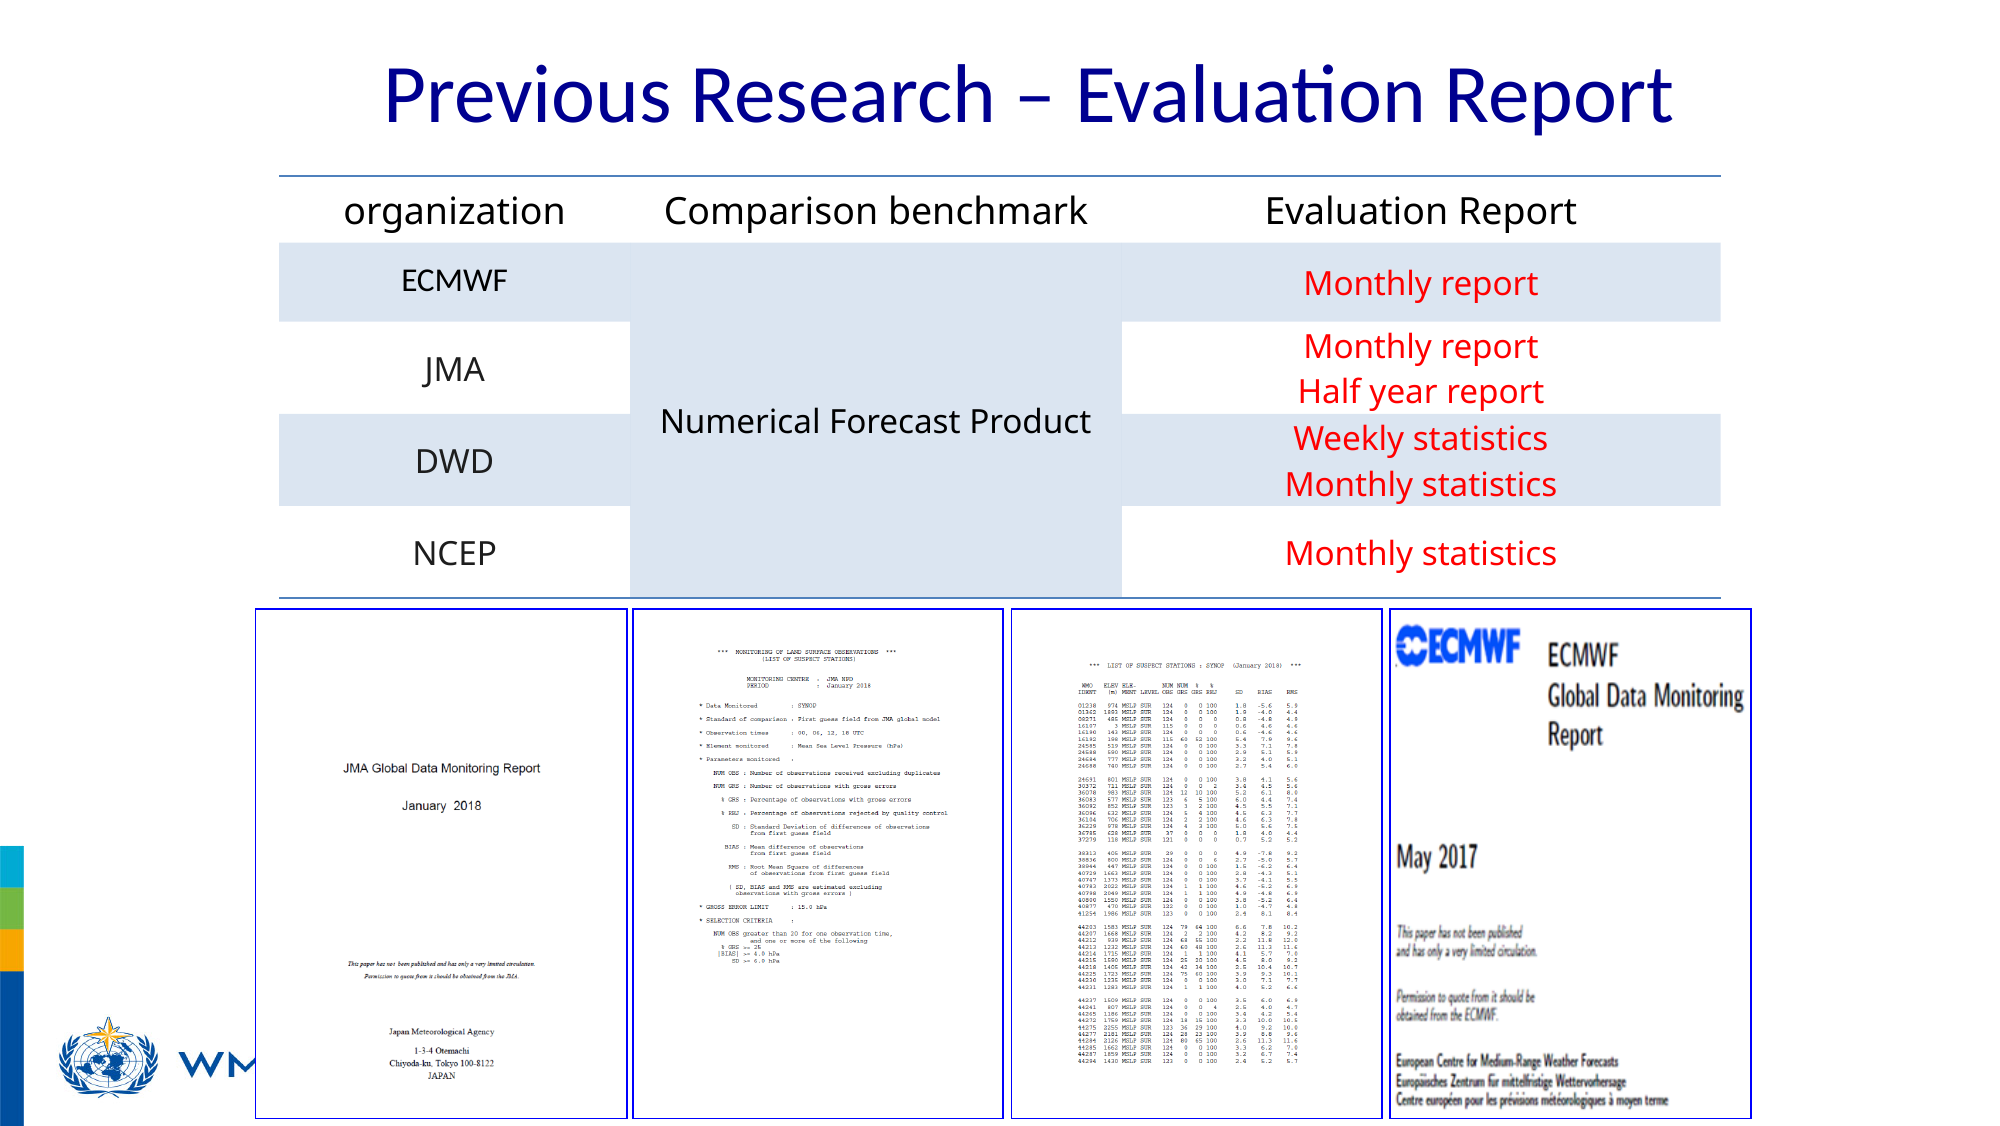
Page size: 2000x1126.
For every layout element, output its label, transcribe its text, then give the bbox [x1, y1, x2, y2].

table_cell JMA [279, 322, 630, 414]
table_cell Numerical Forecast Product [630, 243, 1122, 597]
table_cell Monthly report [1122, 243, 1721, 322]
picture [0, 609, 627, 1126]
table_header organization [279, 177, 630, 243]
picture [633, 609, 1003, 1119]
table_cell Weekly statistics Monthly statistics [1122, 414, 1721, 506]
text_box Previous Research – Evaluation Report [324, 30, 1735, 147]
table_cell NCEP [279, 506, 630, 597]
table_cell DWD [279, 414, 630, 506]
picture [1012, 609, 1382, 1119]
table_header Comparison benchmark [630, 177, 1122, 243]
table_cell ECMWF [279, 243, 630, 322]
table_header Evaluation Report [1122, 177, 1721, 243]
table_cell Monthly statistics [1122, 506, 1721, 597]
table_cell Monthly report Half year report [1122, 322, 1721, 414]
picture [1390, 609, 1751, 1119]
